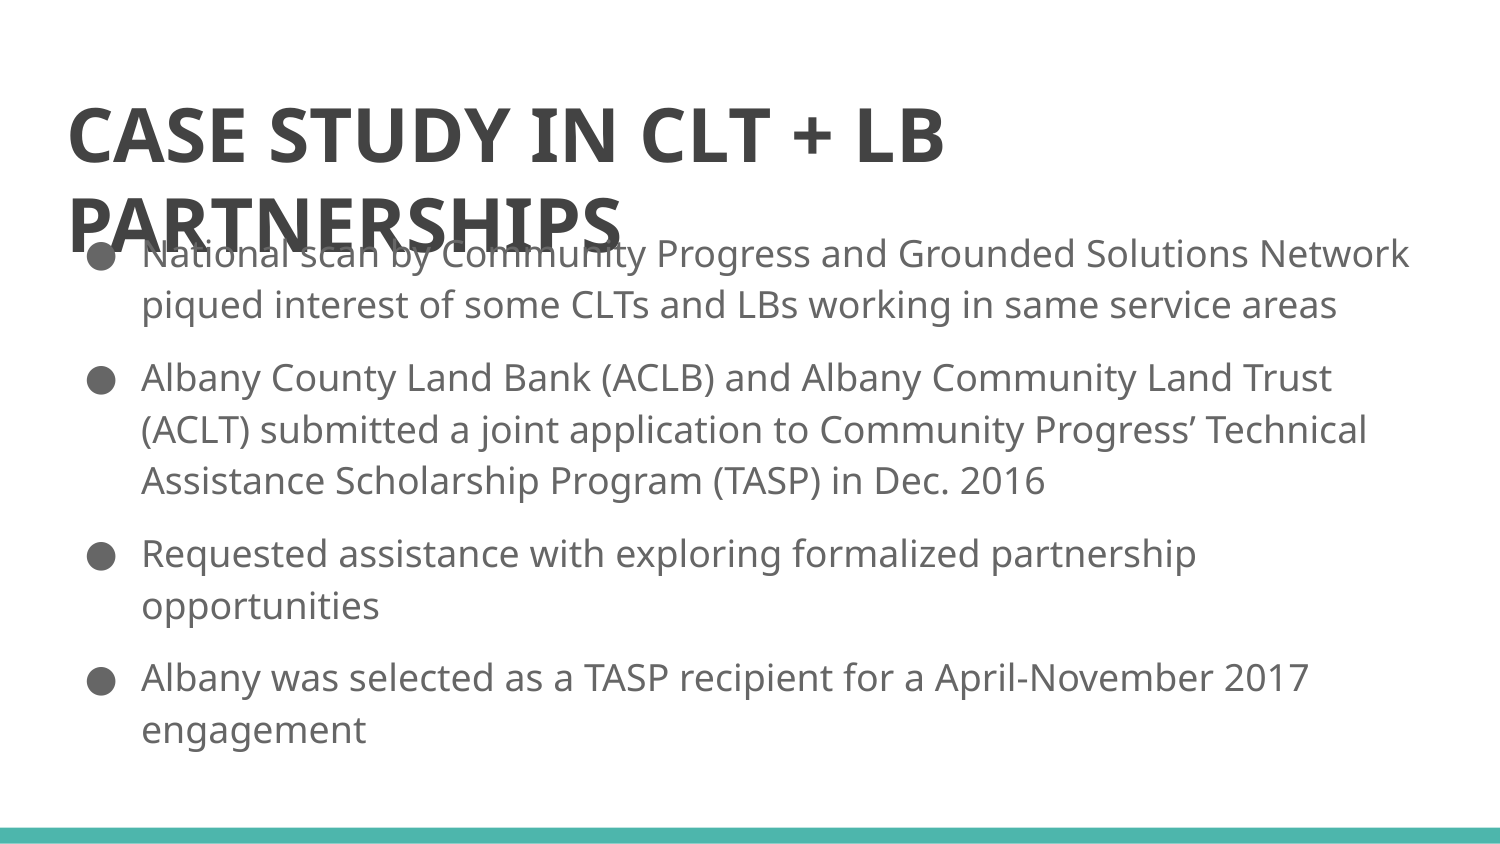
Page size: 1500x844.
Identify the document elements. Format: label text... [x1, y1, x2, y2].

list National scan by Community Progress and Grounded Solutions Network piqued interest of some CLTs and LBs working in same service areas Albany County Land Bank (ACLB) and Albany Community Land Trust (ACLT) submitted a joint application to Community Progress’ Technical Assistance Scholarship Program (TASP) in Dec. 2016 Requested assistance with exploring formalized partnership opportunities Albany was selected as a TASP recipient for a April-November 2017 engagement [51, 207, 1449, 750]
title CASE STUDY IN CLT + LB PARTNERSHIPS [51, 72, 1449, 189]
